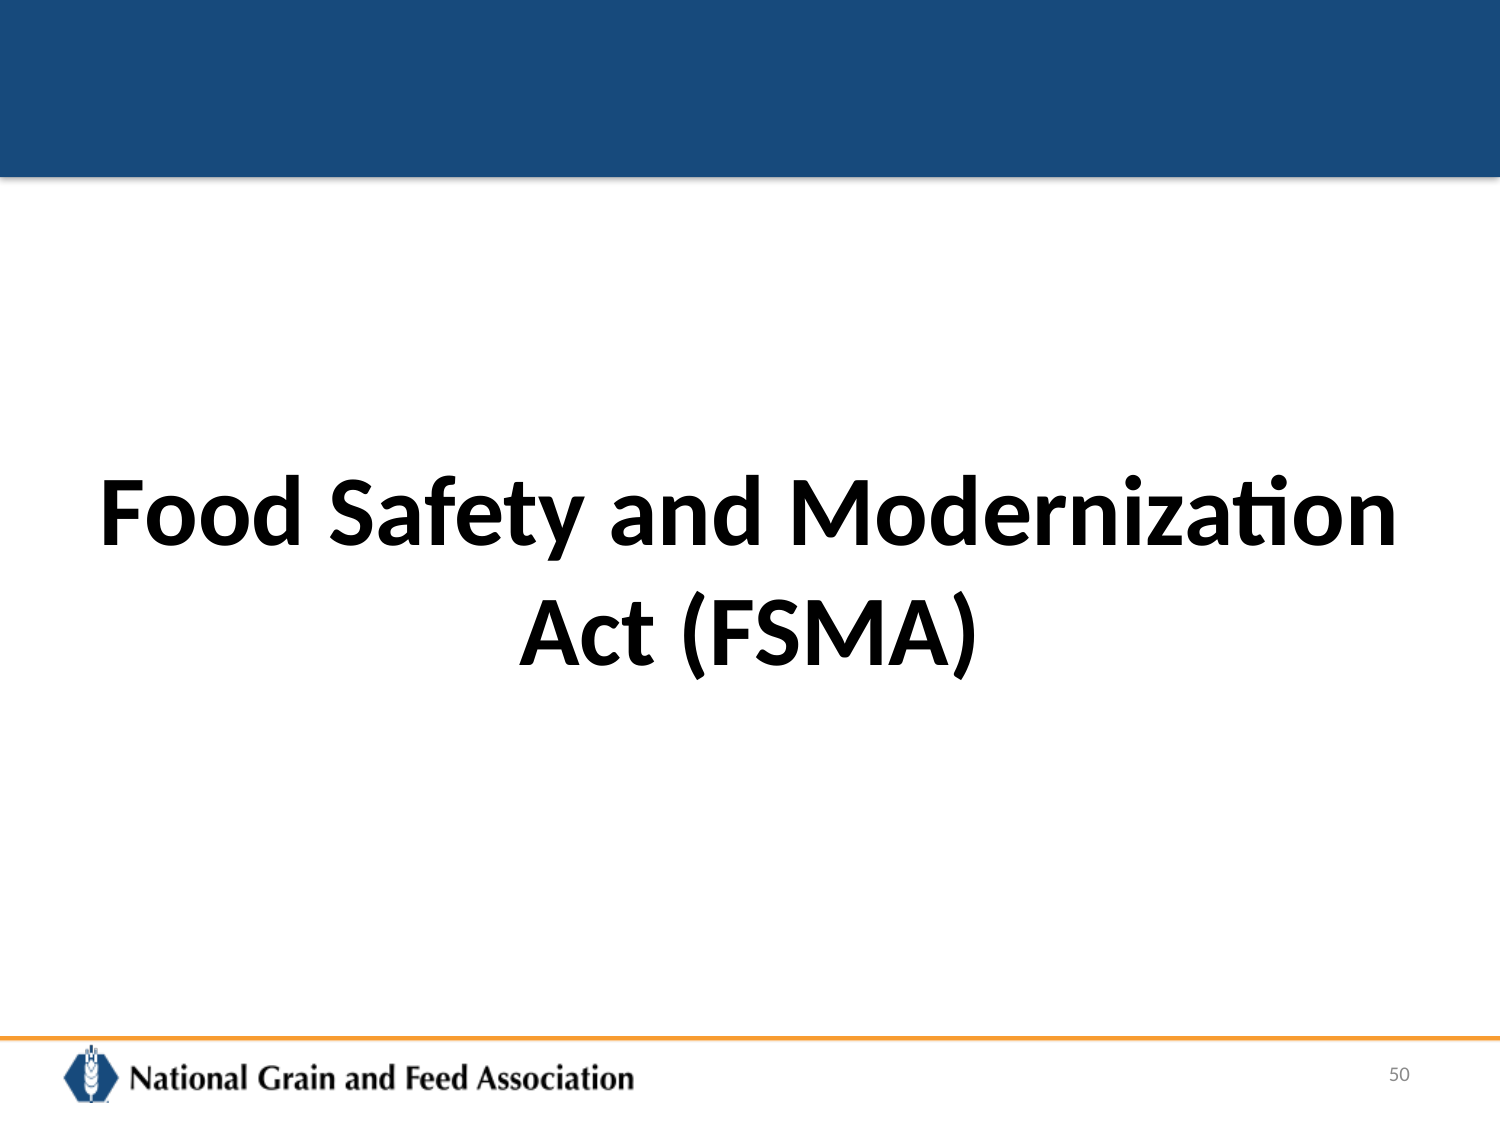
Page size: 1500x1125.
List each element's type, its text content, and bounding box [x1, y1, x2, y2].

list Food Safety and Modernization Act (FSMA) [75, 198, 1425, 1005]
slide_number 50 [1074, 1042, 1425, 1103]
